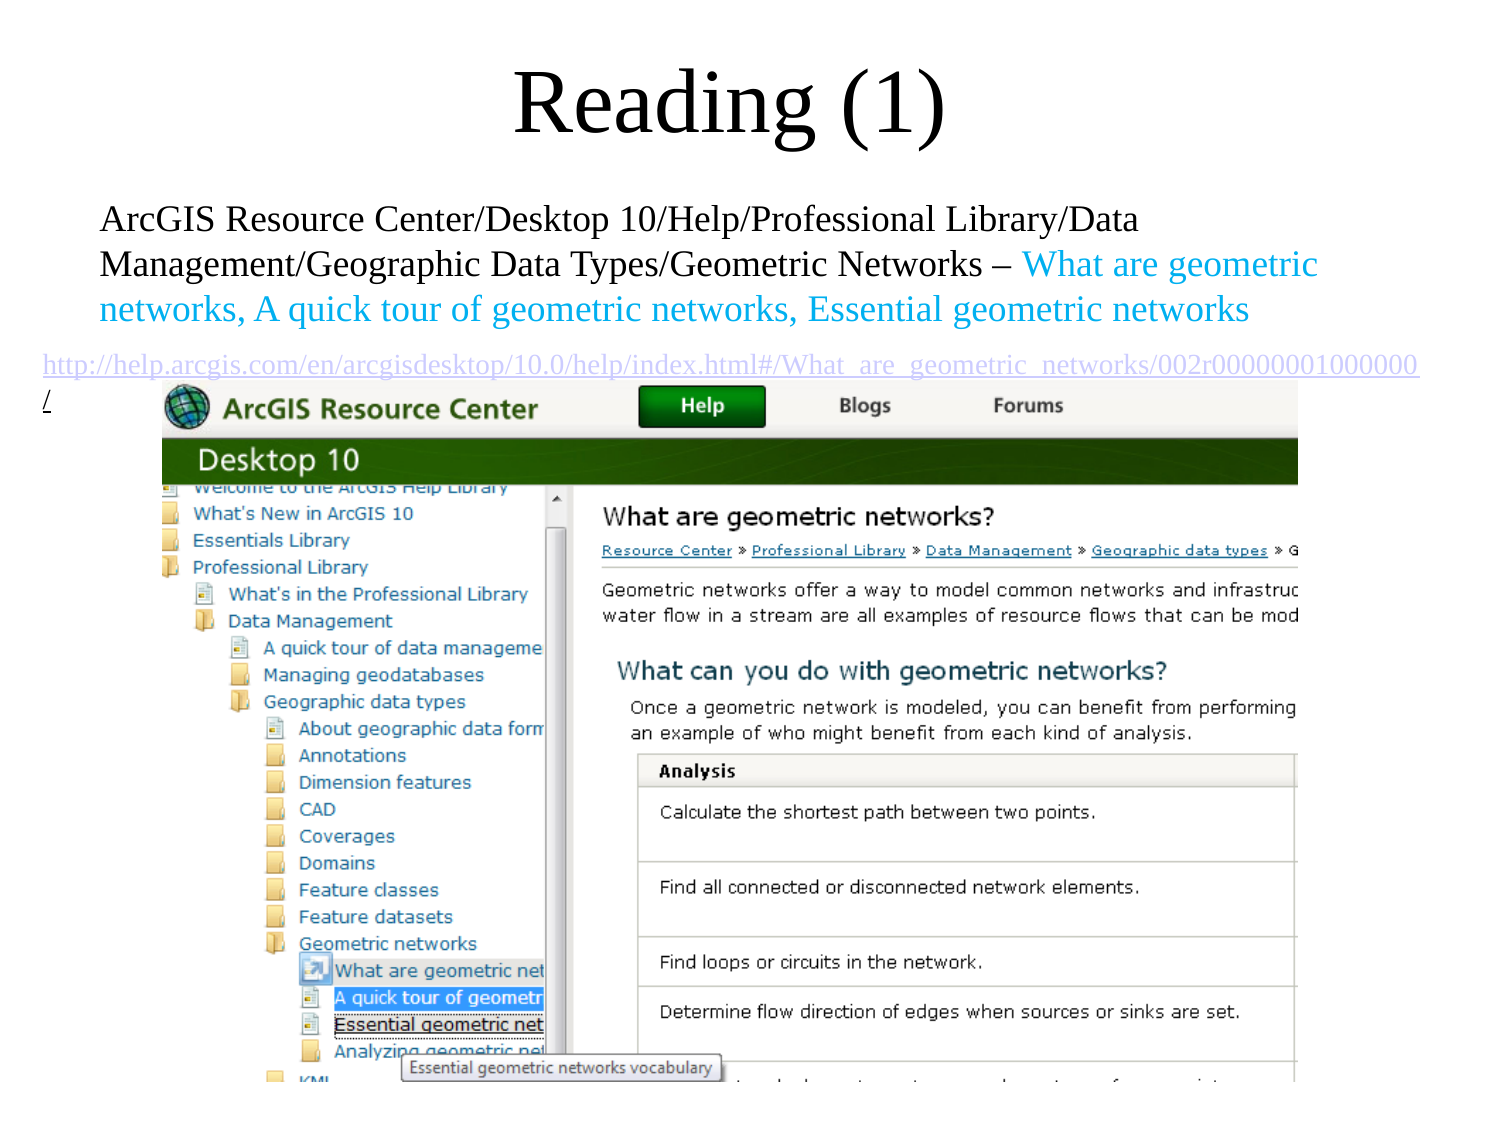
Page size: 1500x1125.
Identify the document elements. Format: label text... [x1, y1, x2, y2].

title Reading (1) [92, 1, 1368, 186]
text_box ArcGIS Resource Center/Desktop 10/Help/Professional Library/Data Management/Geographic Data Types/Geometric Networks – What are geometric networks, A quick tour of geometric networks, Essential geometric networks [84, 186, 1457, 337]
picture [162, 380, 1299, 1082]
text_box http://help.arcgis.com/en/arcgisdesktop/10.0/help/index.html#/What_are_geometric_networks/002r00000001000000/ [27, 337, 1440, 423]
